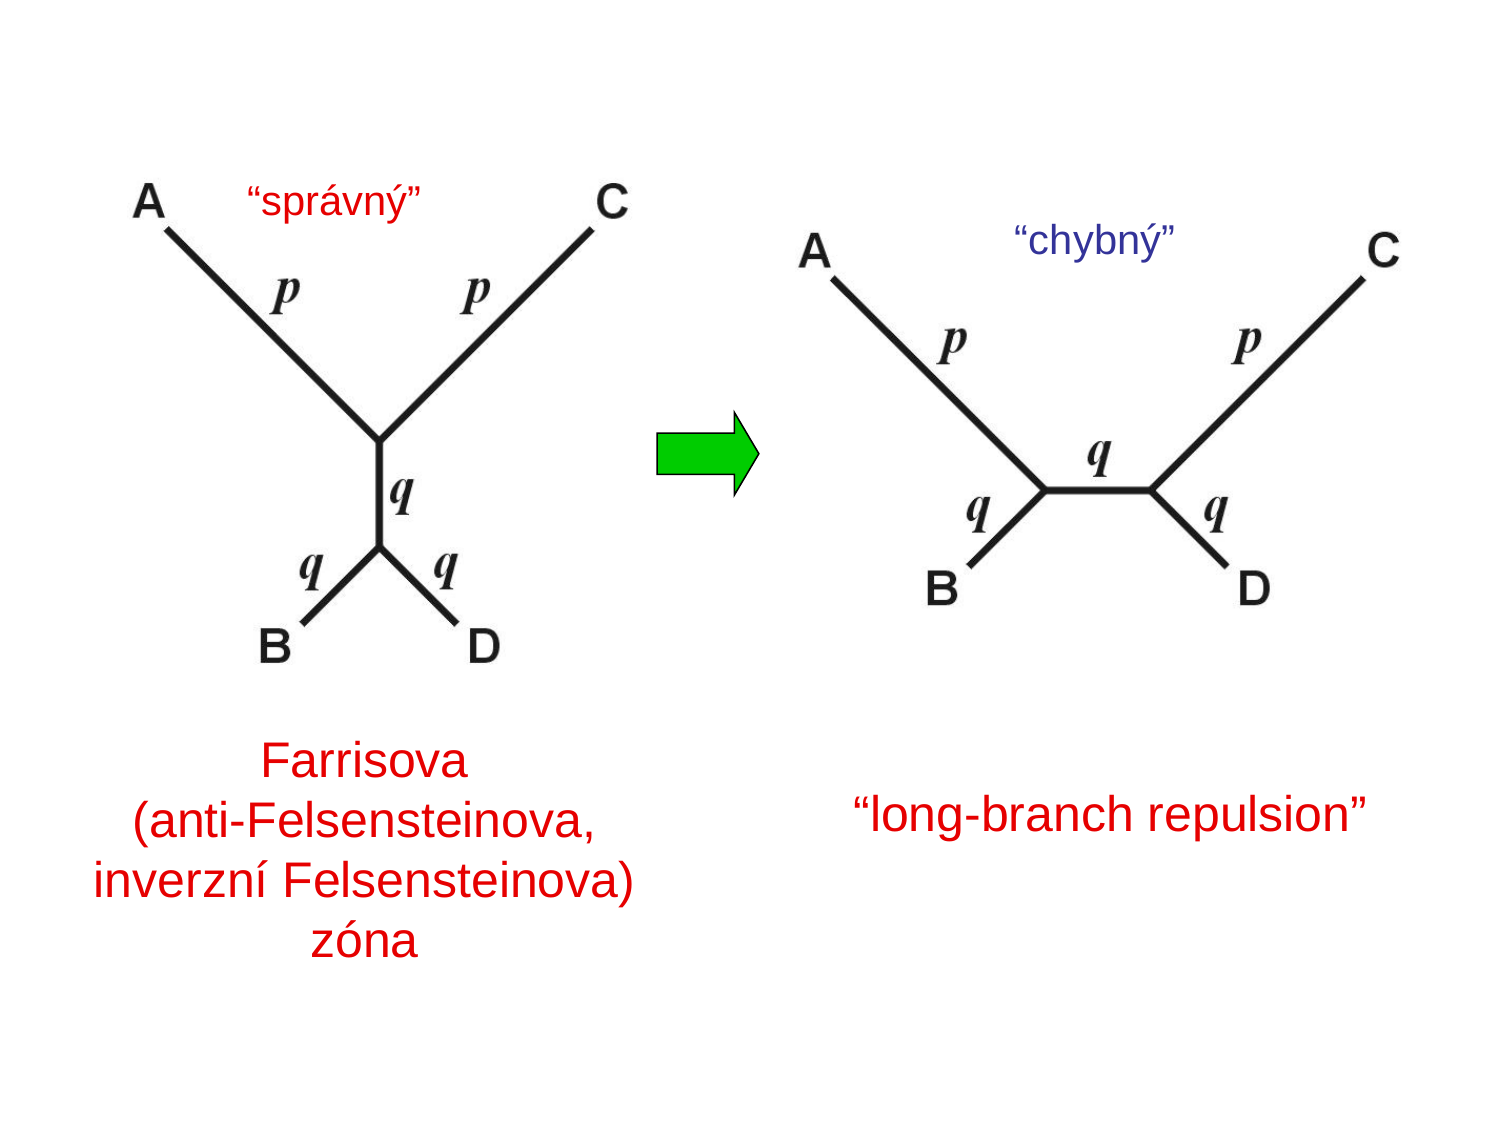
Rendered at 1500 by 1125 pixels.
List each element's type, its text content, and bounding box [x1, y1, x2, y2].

picture [770, 196, 1438, 641]
text_box Farrisova (anti-Felsensteinova, inverzní Felsensteinova) zóna [78, 720, 651, 975]
picture [101, 161, 652, 687]
text_box [657, 412, 759, 496]
text_box “long-branch repulsion” [838, 774, 1383, 850]
